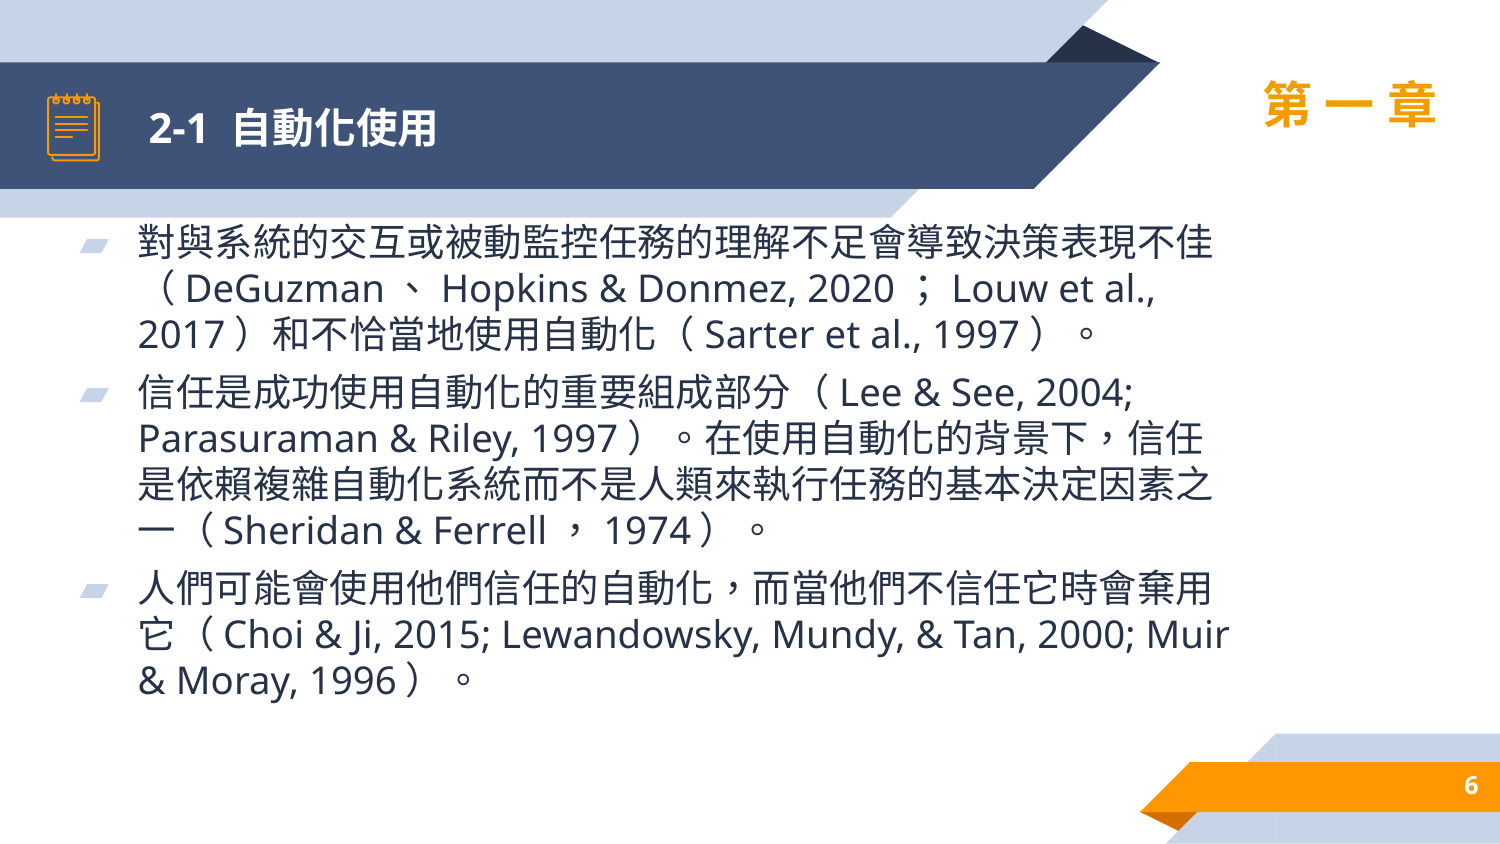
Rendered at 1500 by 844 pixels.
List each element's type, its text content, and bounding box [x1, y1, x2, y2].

text_box 第一章 [836, 65, 1452, 141]
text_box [47, 93, 100, 161]
text_box 對與系統的交互或被動監控任務的理解不足會導致決策表現不佳（DeGuzman、Hopkins & Donmez, 2020；Louw et al., 2017）和不恰當地使用自動化（Sarter et al., 1997）。 信任是成功使用自動化的重要組成部分（Lee & See, 2004; Parasuraman & Riley, 1997）。在使用自動化的背景下，信任是依賴複雜自動化系統而不是人類來執行任務的基本決定因素之一（Sheridan & Ferrell，1974）。 人們可能會使用他們信任的自動化，而當他們不信任它時會棄用它（Choi & Ji, 2015; Lewandowsky, Mundy, & Tan, 2000; Muir & Moray, 1996）。 [48, 203, 1250, 728]
slide_number 6 [1249, 760, 1494, 813]
title 2-1 自動化使用 [133, 64, 997, 190]
